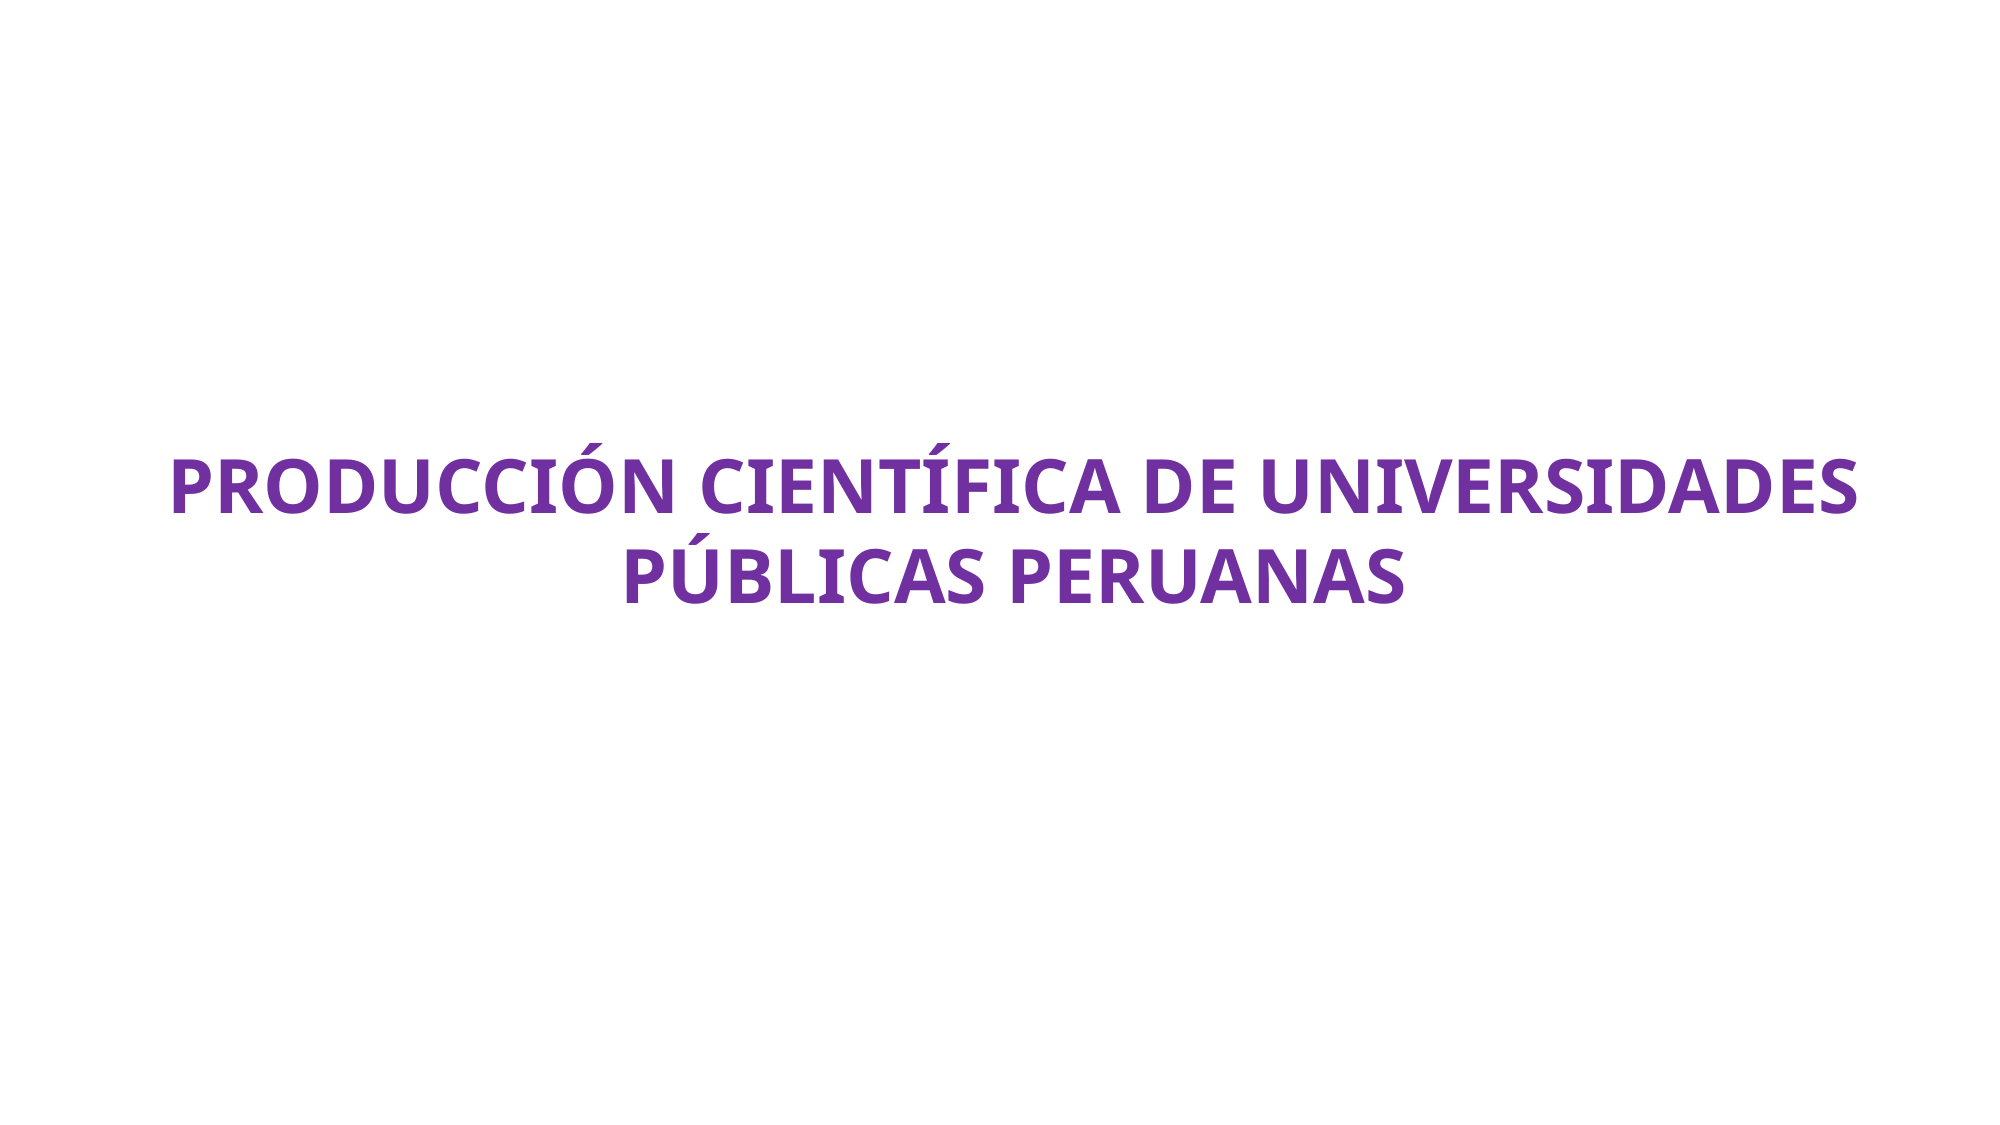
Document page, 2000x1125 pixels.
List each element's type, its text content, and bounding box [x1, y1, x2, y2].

title Producción científica de Universidades Públicas Peruanas [113, 479, 1914, 668]
